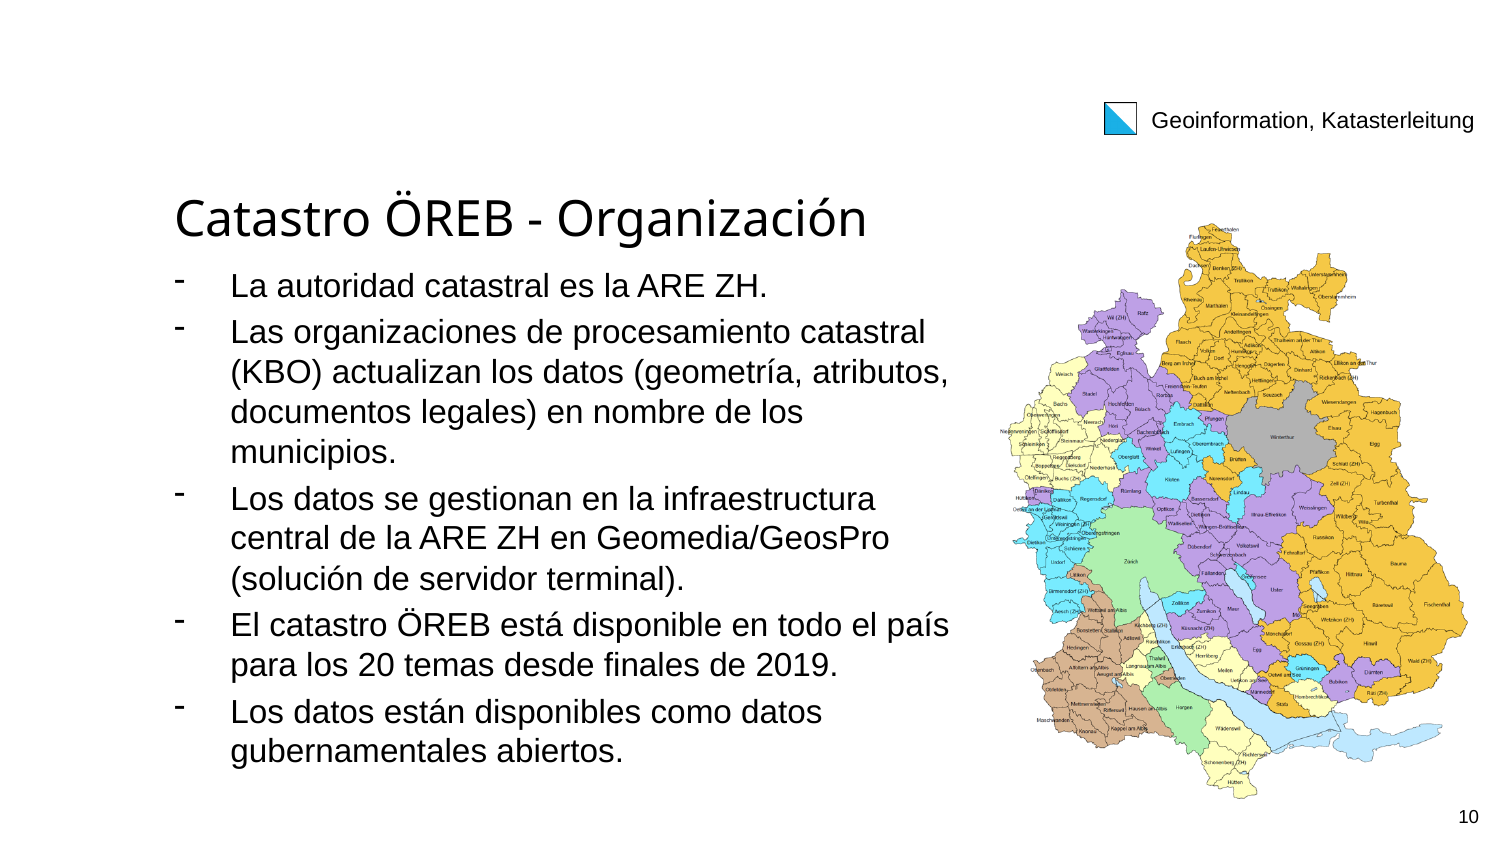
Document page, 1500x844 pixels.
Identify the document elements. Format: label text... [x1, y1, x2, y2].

title Catastro ÖREB - Organización [159, 178, 1376, 245]
picture [1104, 102, 1137, 135]
picture [997, 221, 1471, 801]
list La autoridad catastral es la ARE ZH. Las organizaciones de procesamiento catastral (KBO) actualizan los datos (geometría, atributos, documentos legales) en nombre de los municipios. Los datos se gestionan en la infraestructura central de la ARE ZH en Geomedia/GeosPro (solución de servidor terminal). El catastro ÖREB está disponible en todo el país para los 20 temas desde finales de 2019. Los datos están disponibles como datos gubernamentales abiertos. [159, 256, 975, 741]
